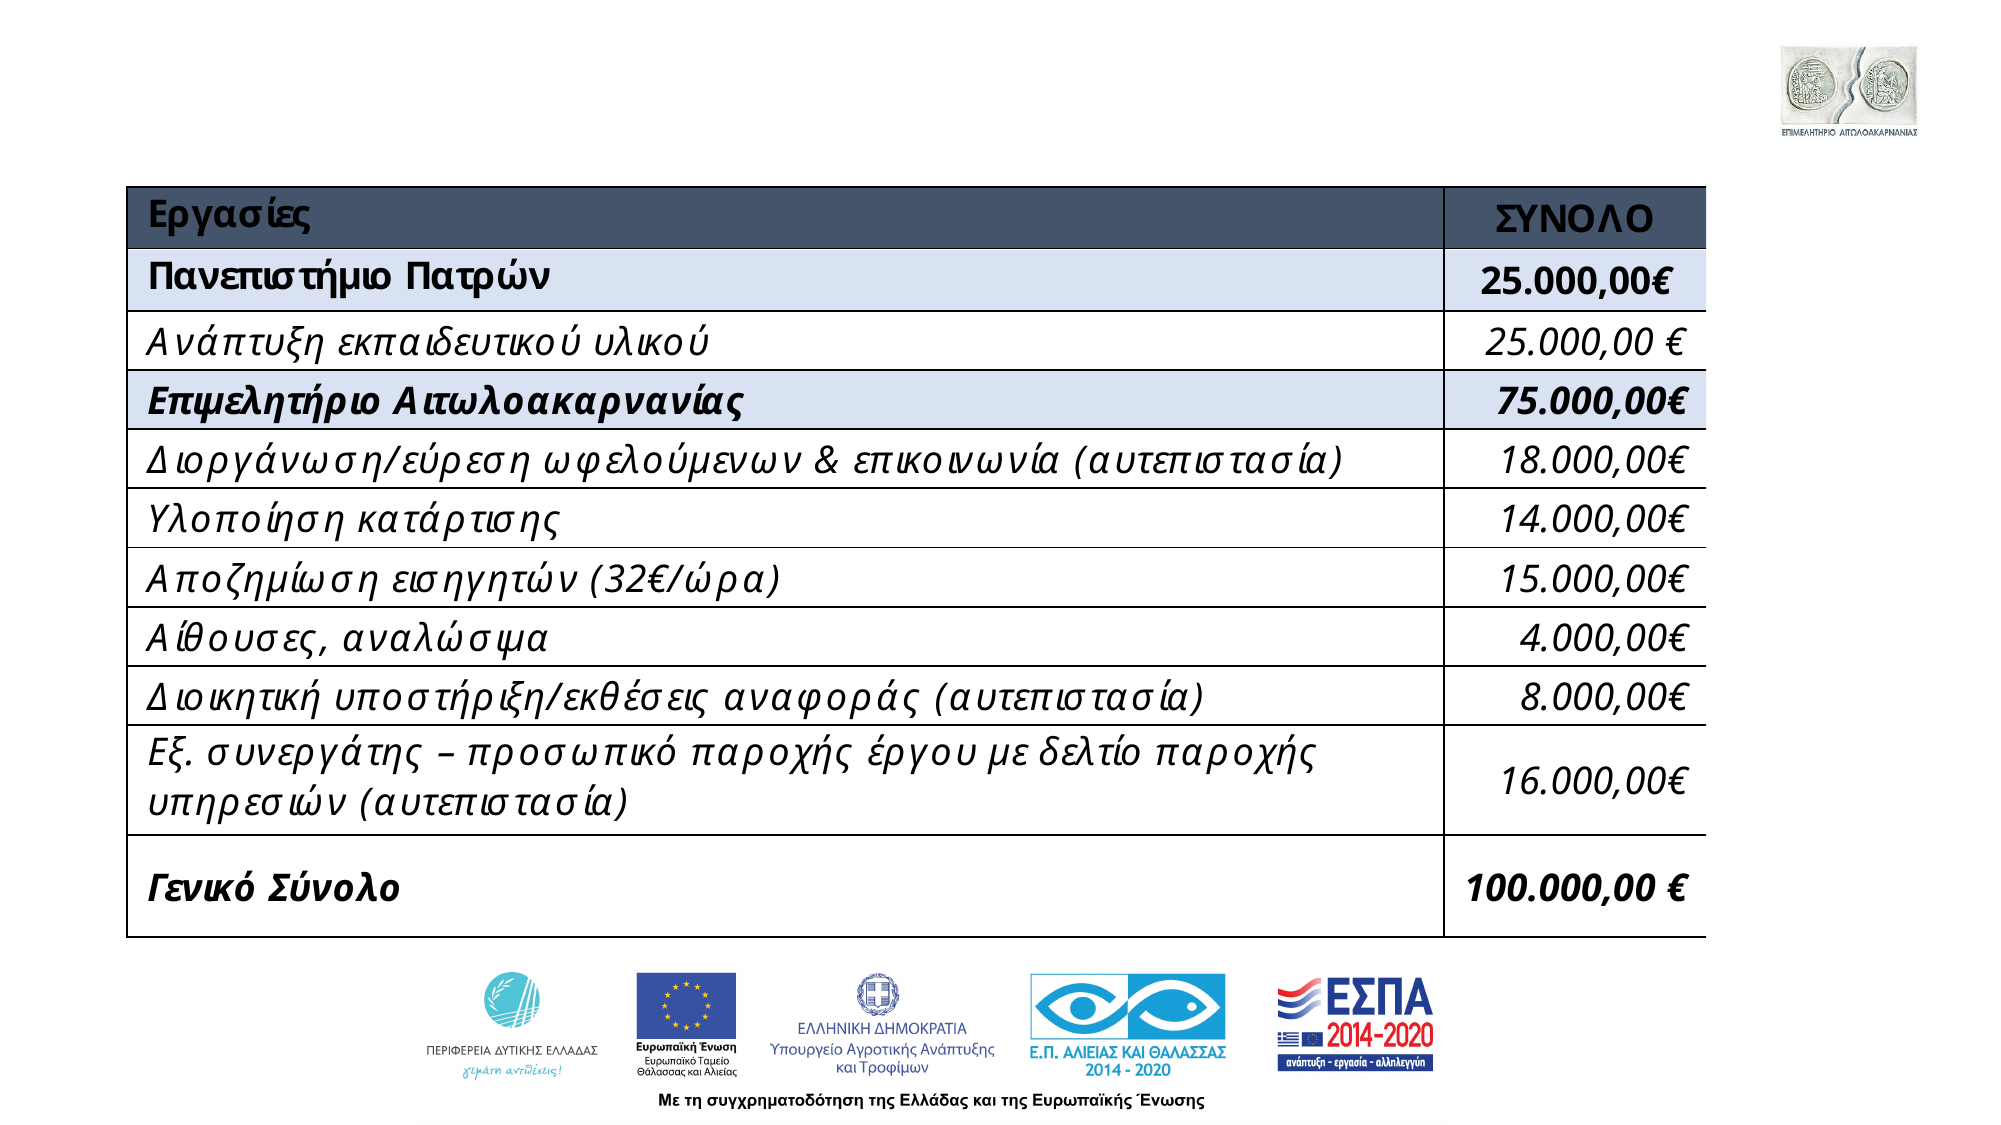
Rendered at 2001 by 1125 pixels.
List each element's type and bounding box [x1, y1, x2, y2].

picture [1779, 43, 1920, 138]
list [125, 185, 1707, 988]
picture [414, 958, 1448, 1125]
